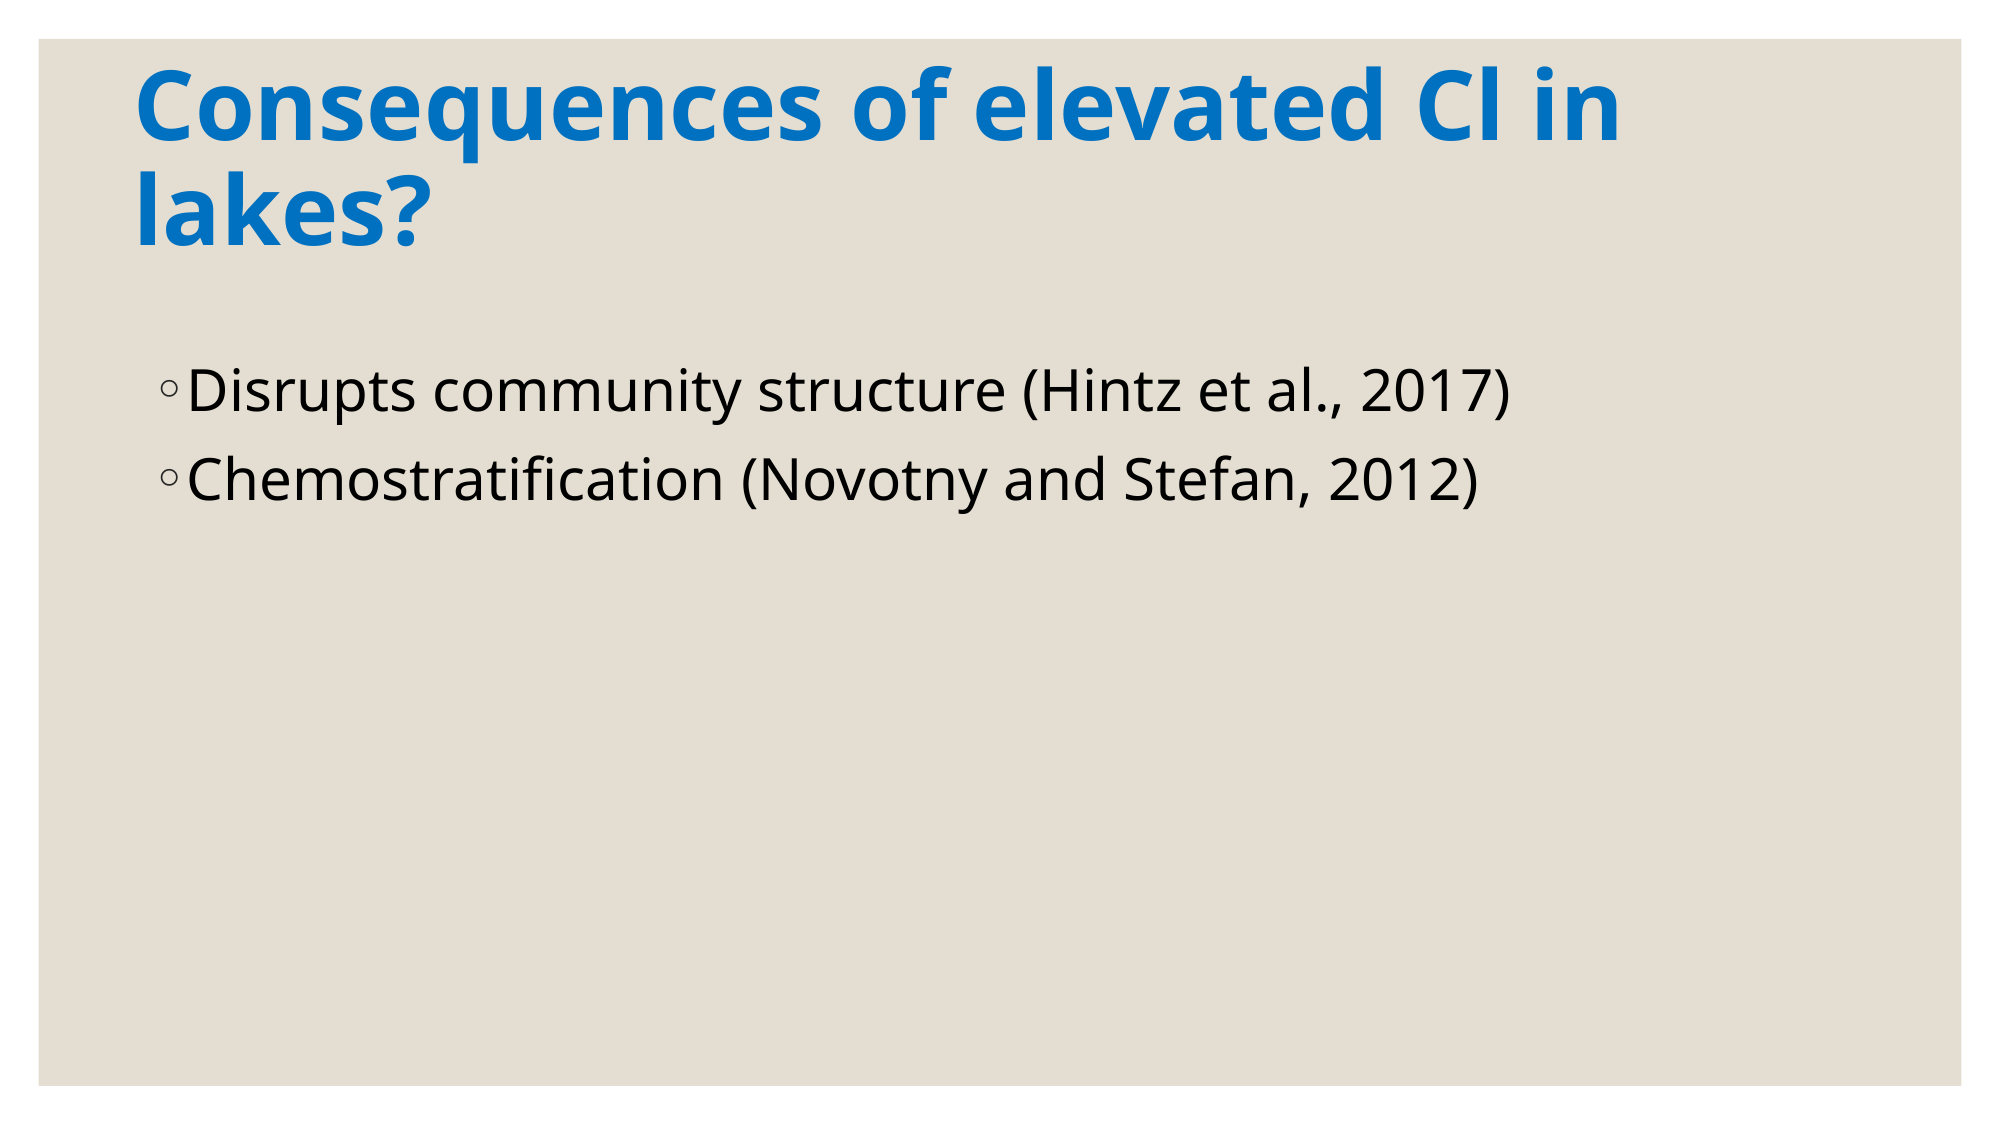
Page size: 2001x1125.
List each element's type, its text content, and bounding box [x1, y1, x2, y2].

title Consequences of elevated Cl in lakes? [118, 48, 1769, 274]
list Disrupts community structure (Hintz et al., 2017) Chemostratification (Novotny and Stefan, 2012) [137, 345, 1863, 1083]
